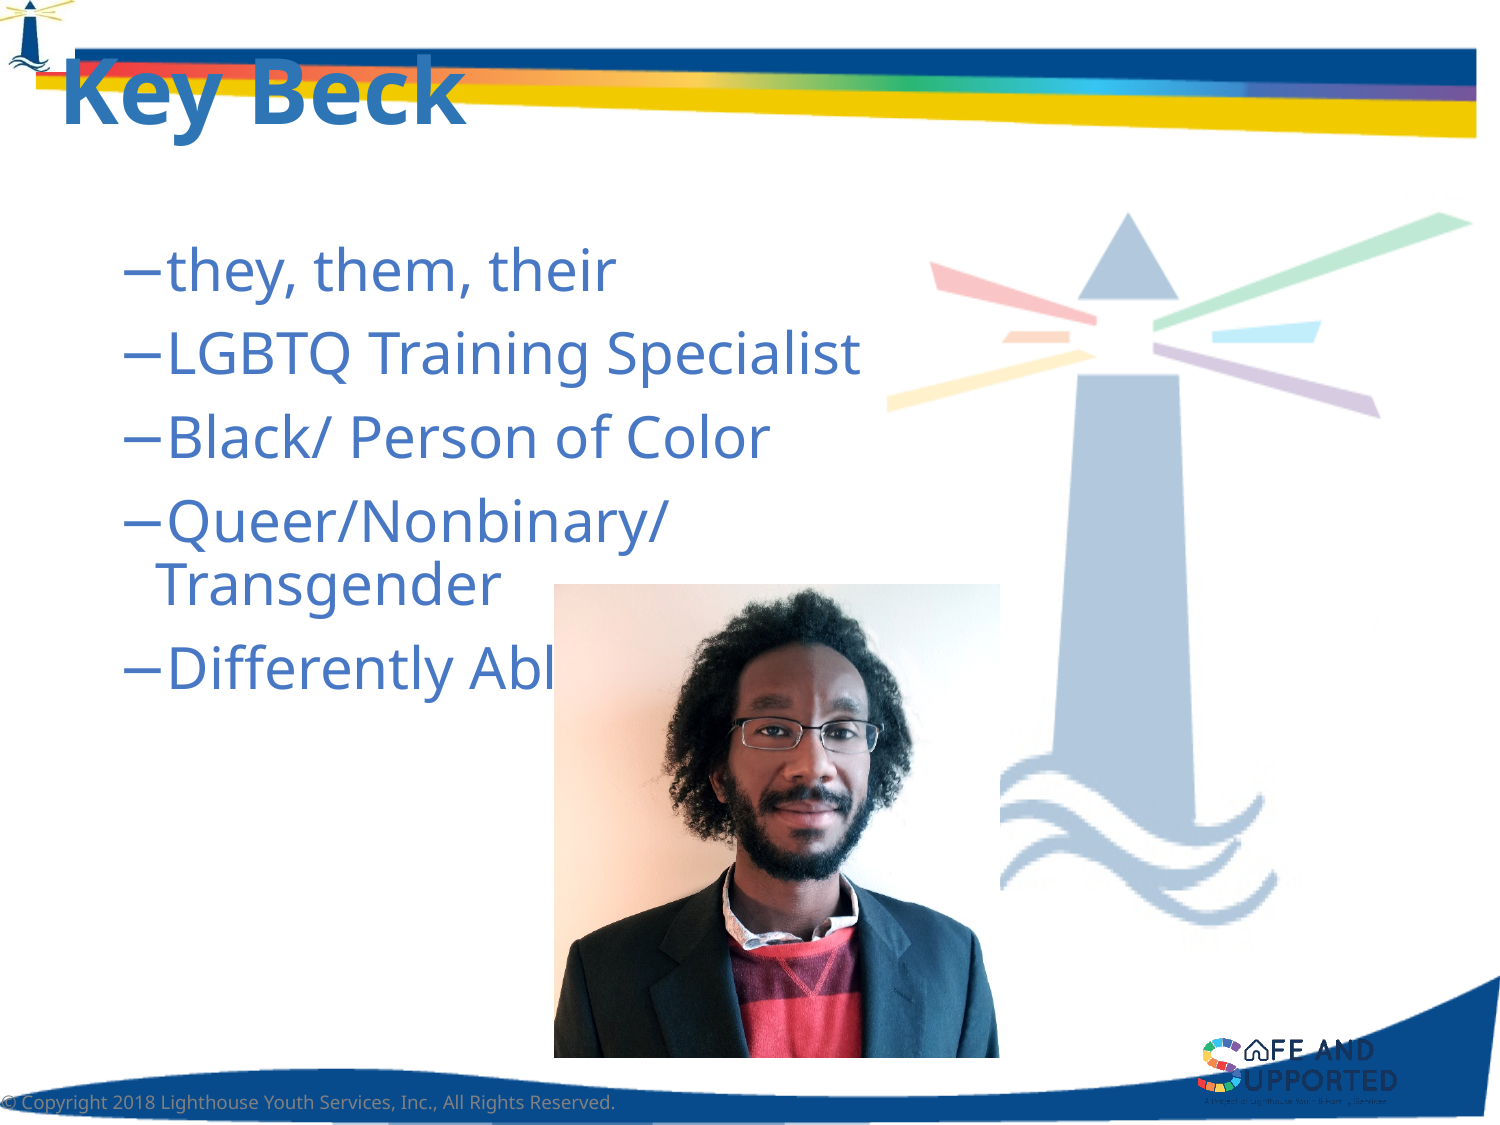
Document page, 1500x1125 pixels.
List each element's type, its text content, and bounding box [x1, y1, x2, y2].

title Key Beck [43, 36, 1215, 153]
list they, them, their LGBTQ Training Specialist Black/ Person of Color Queer/Nonbinary/Transgender Differently Abled [103, 233, 914, 1014]
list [554, 584, 1000, 1058]
picture [0, 0, 1500, 1125]
